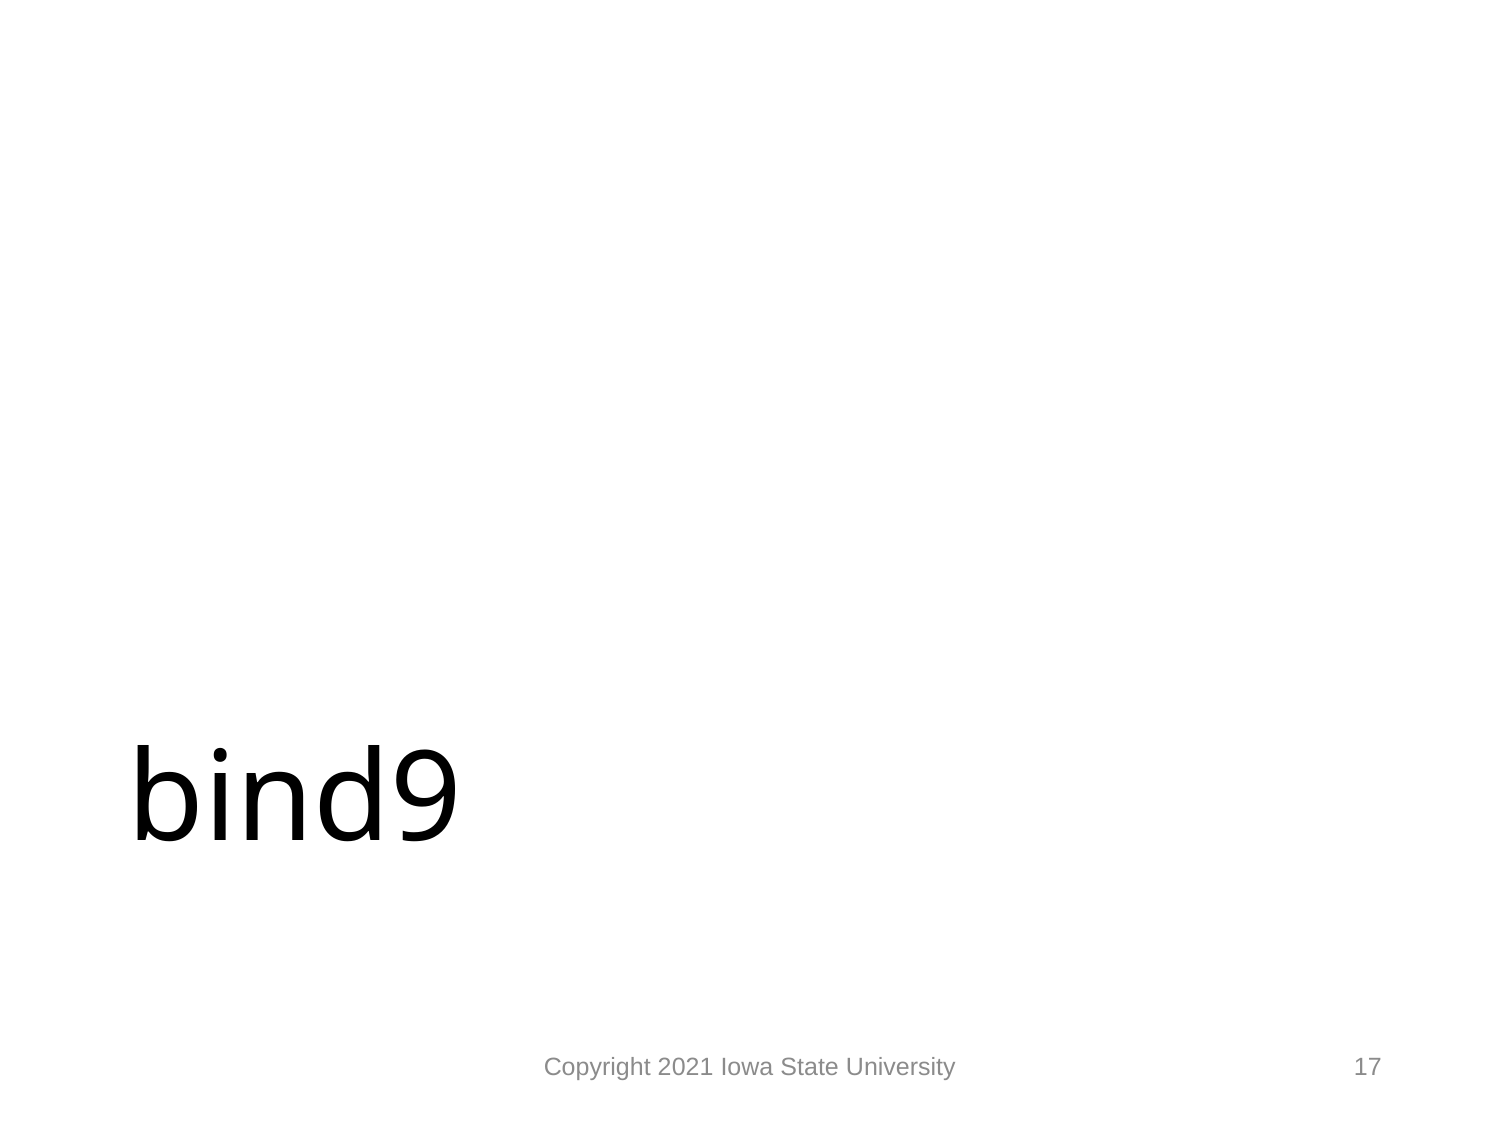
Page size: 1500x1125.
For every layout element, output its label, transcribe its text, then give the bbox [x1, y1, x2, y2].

footer Copyright 2021 Iowa State University [496, 1042, 1004, 1103]
title bind9 [112, 575, 1388, 799]
slide_number 17 [1059, 1042, 1397, 1103]
